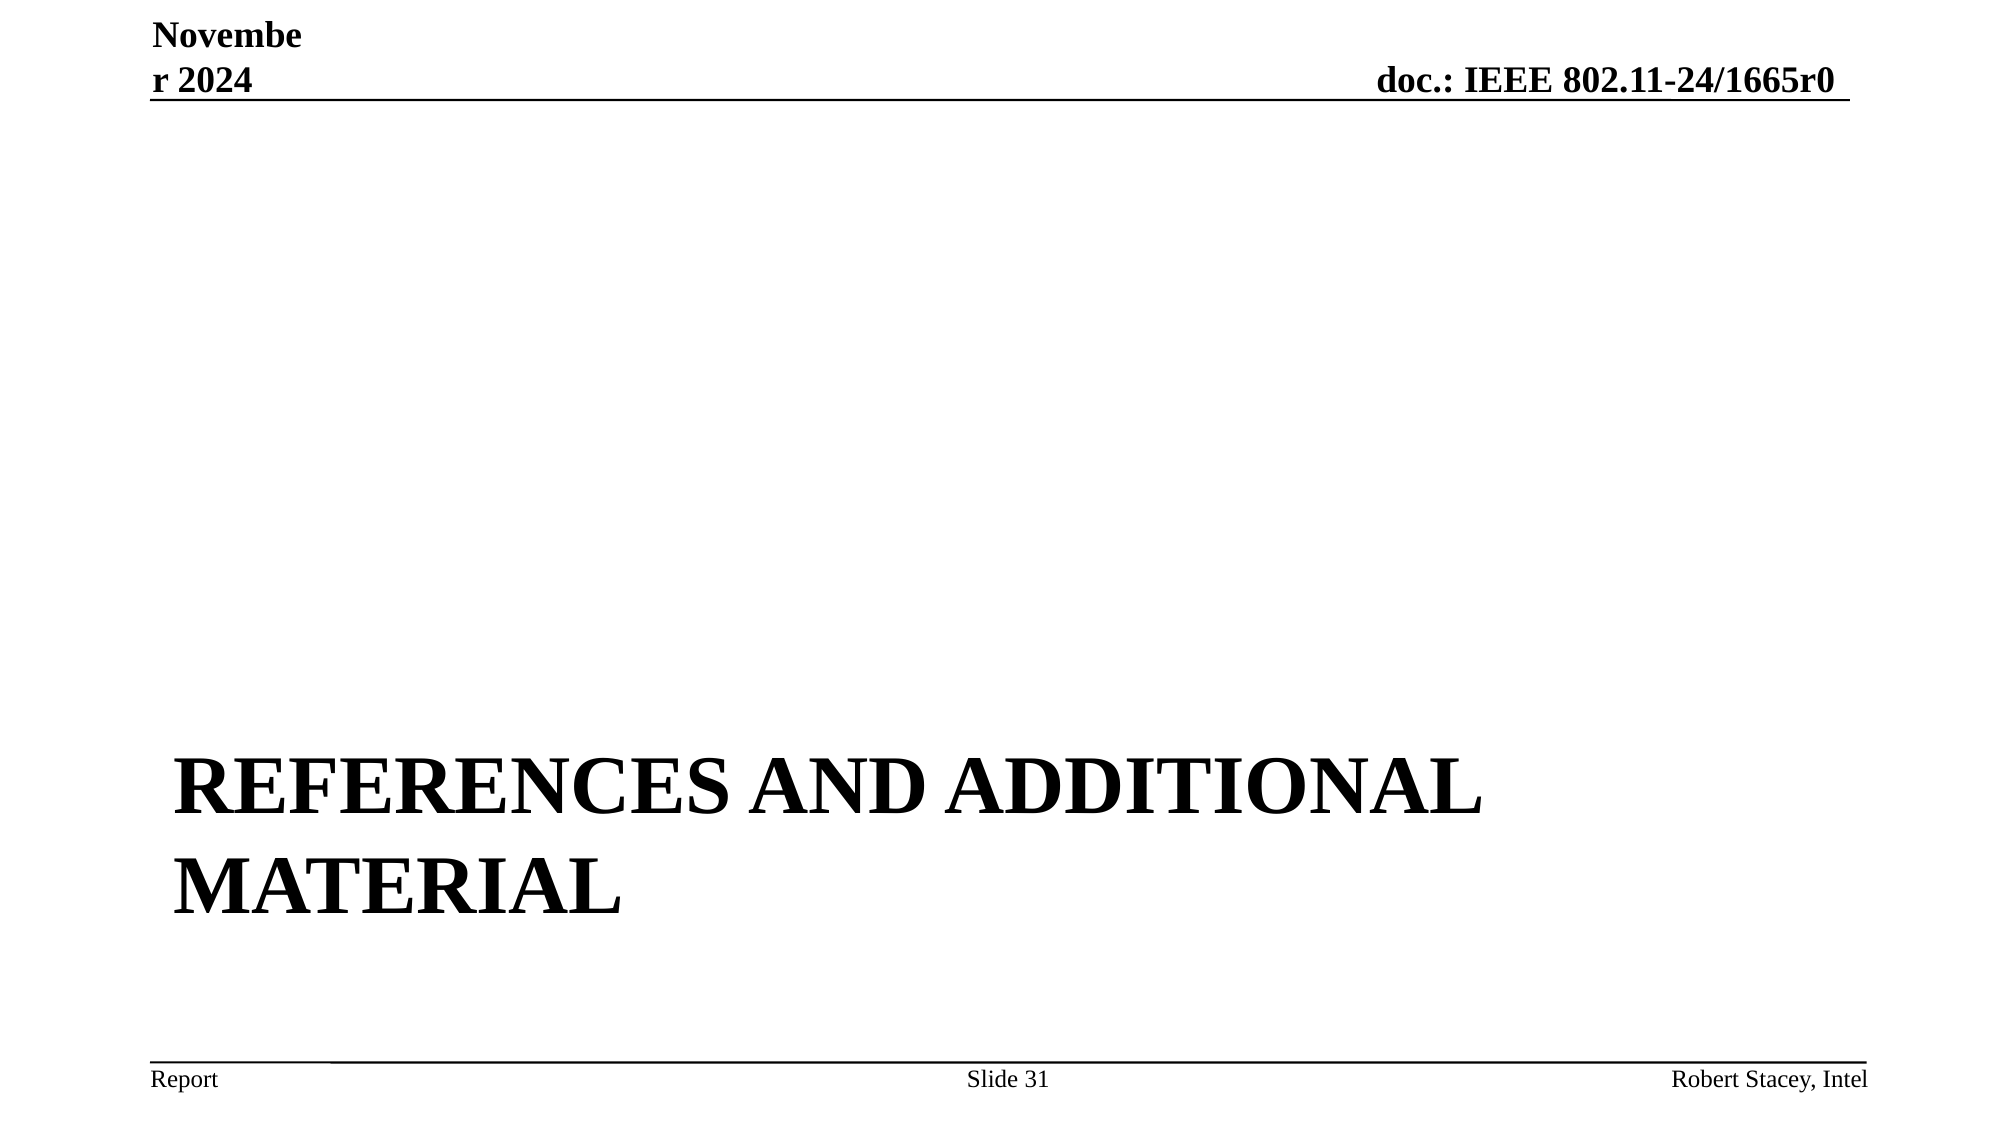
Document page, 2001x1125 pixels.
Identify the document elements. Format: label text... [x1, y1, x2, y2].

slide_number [152, 54, 312, 101]
slide_number Slide 31 [964, 1061, 1053, 1093]
title References and additional material [157, 722, 1858, 947]
footer Robert Stacey, Intel [1513, 1061, 1869, 1093]
